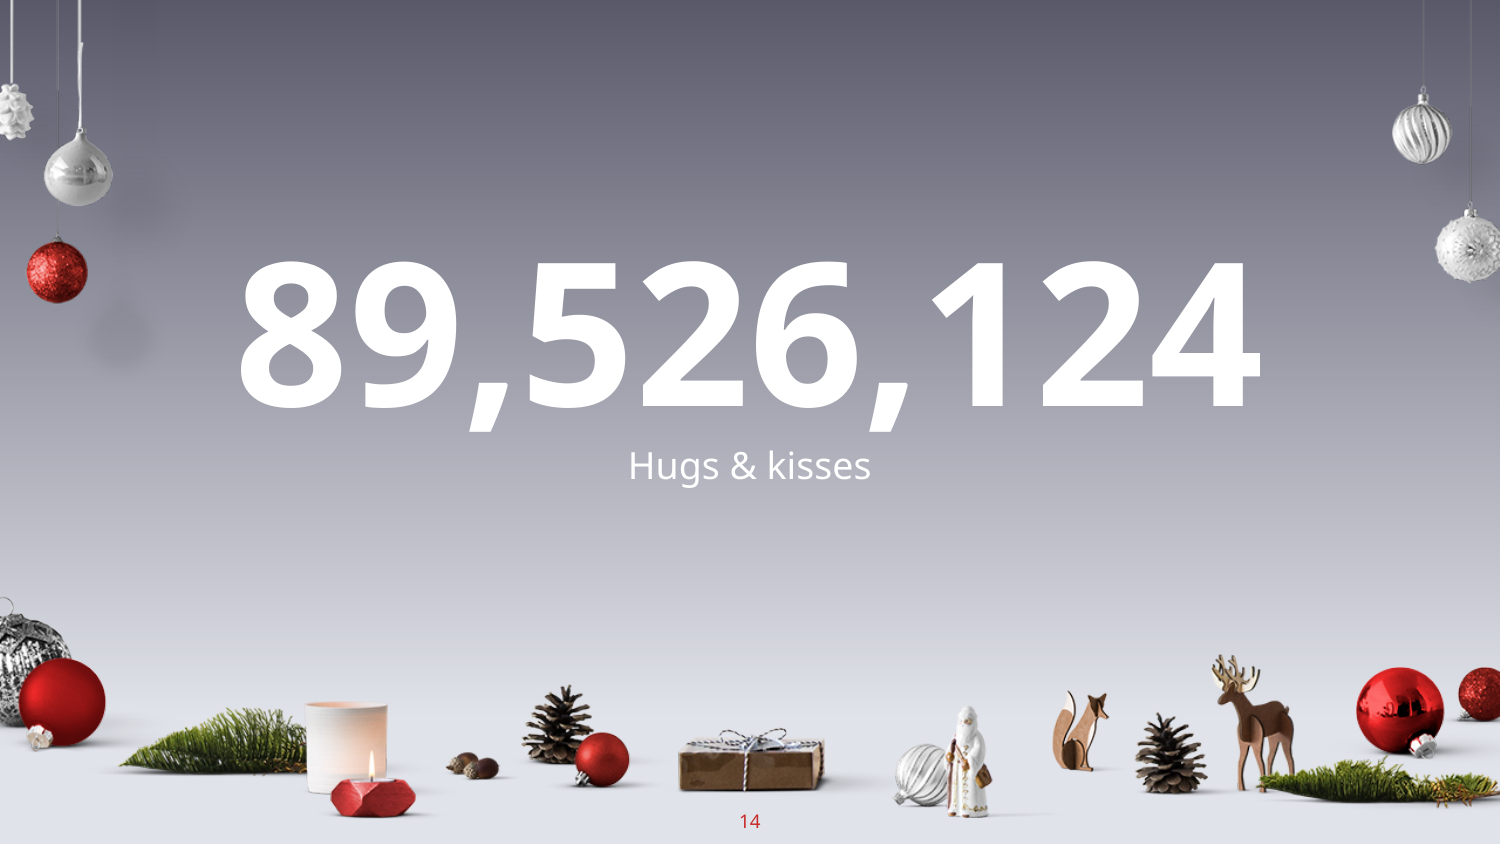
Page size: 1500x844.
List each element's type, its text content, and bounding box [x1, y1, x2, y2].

subtitle Hugs & kisses [332, 435, 1168, 490]
slide_number ‹#› [705, 795, 795, 839]
picture [0, 0, 1500, 844]
title 89,526,124 [180, 266, 1320, 417]
